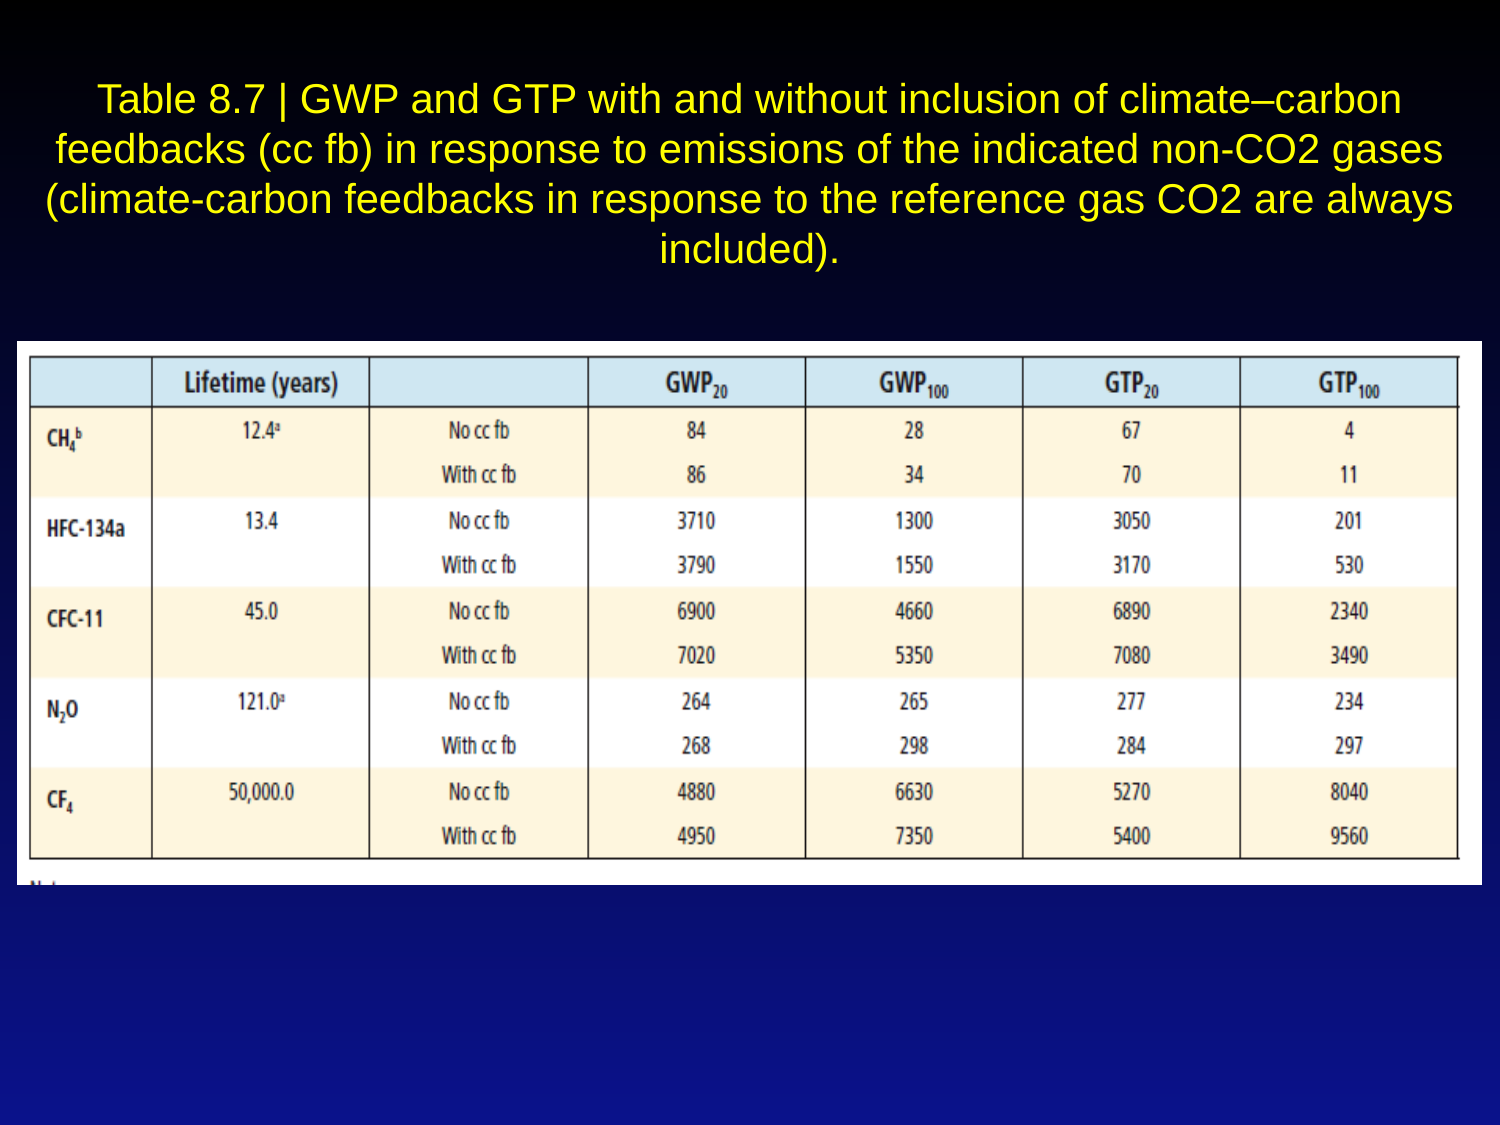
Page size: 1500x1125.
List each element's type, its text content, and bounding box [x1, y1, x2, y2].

text_box Table 8.7 | GWP and GTP with and without inclusion of climate–carbon feedbacks (cc fb) in response to emissions of the indicated non-CO2 gases (climate-carbon feedbacks in response to the reference gas CO2 are always included). [0, 64, 1500, 280]
picture [17, 341, 1483, 885]
